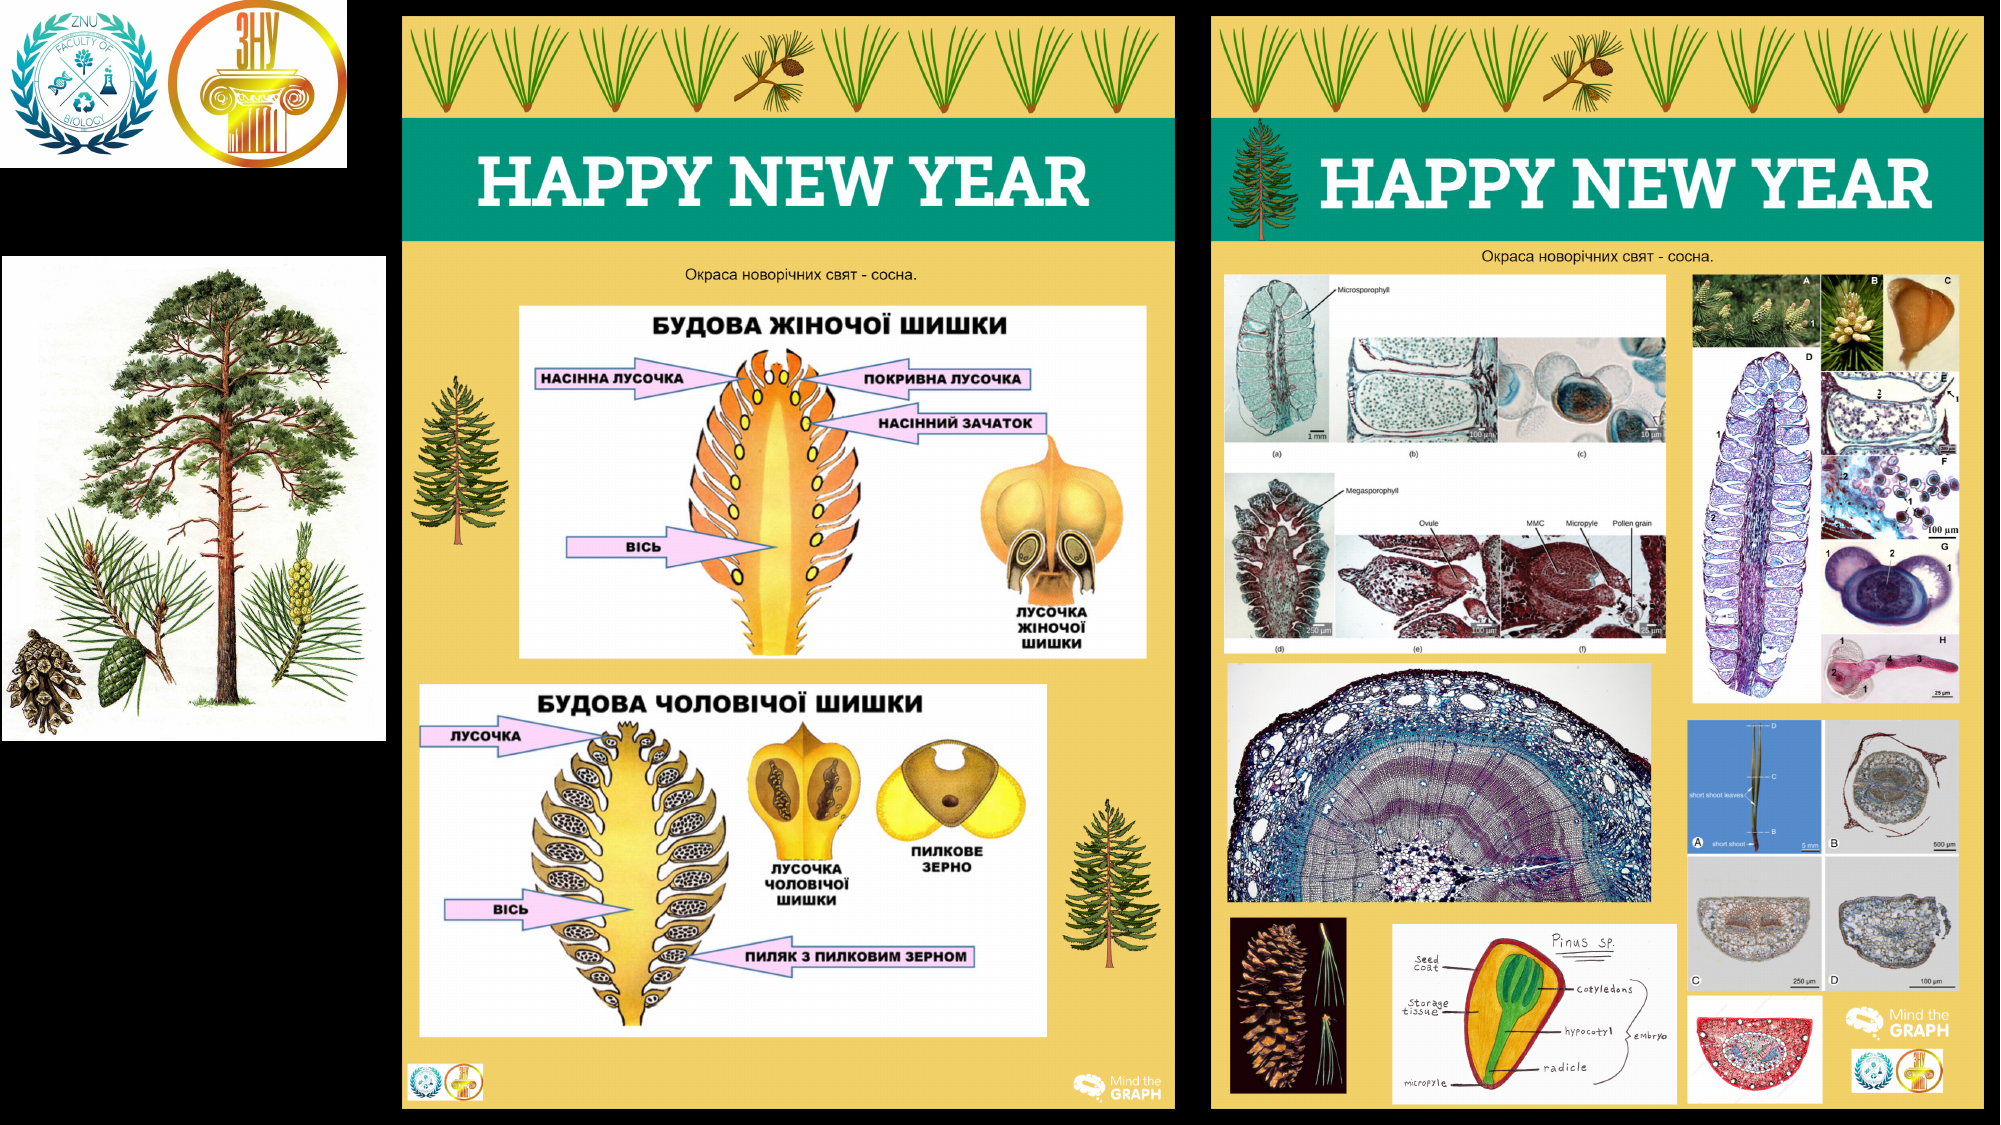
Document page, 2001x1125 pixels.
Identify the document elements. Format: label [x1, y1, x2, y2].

picture [2, 256, 386, 741]
picture [0, 0, 347, 168]
picture [402, 16, 1175, 1109]
picture [1211, 16, 1984, 1109]
